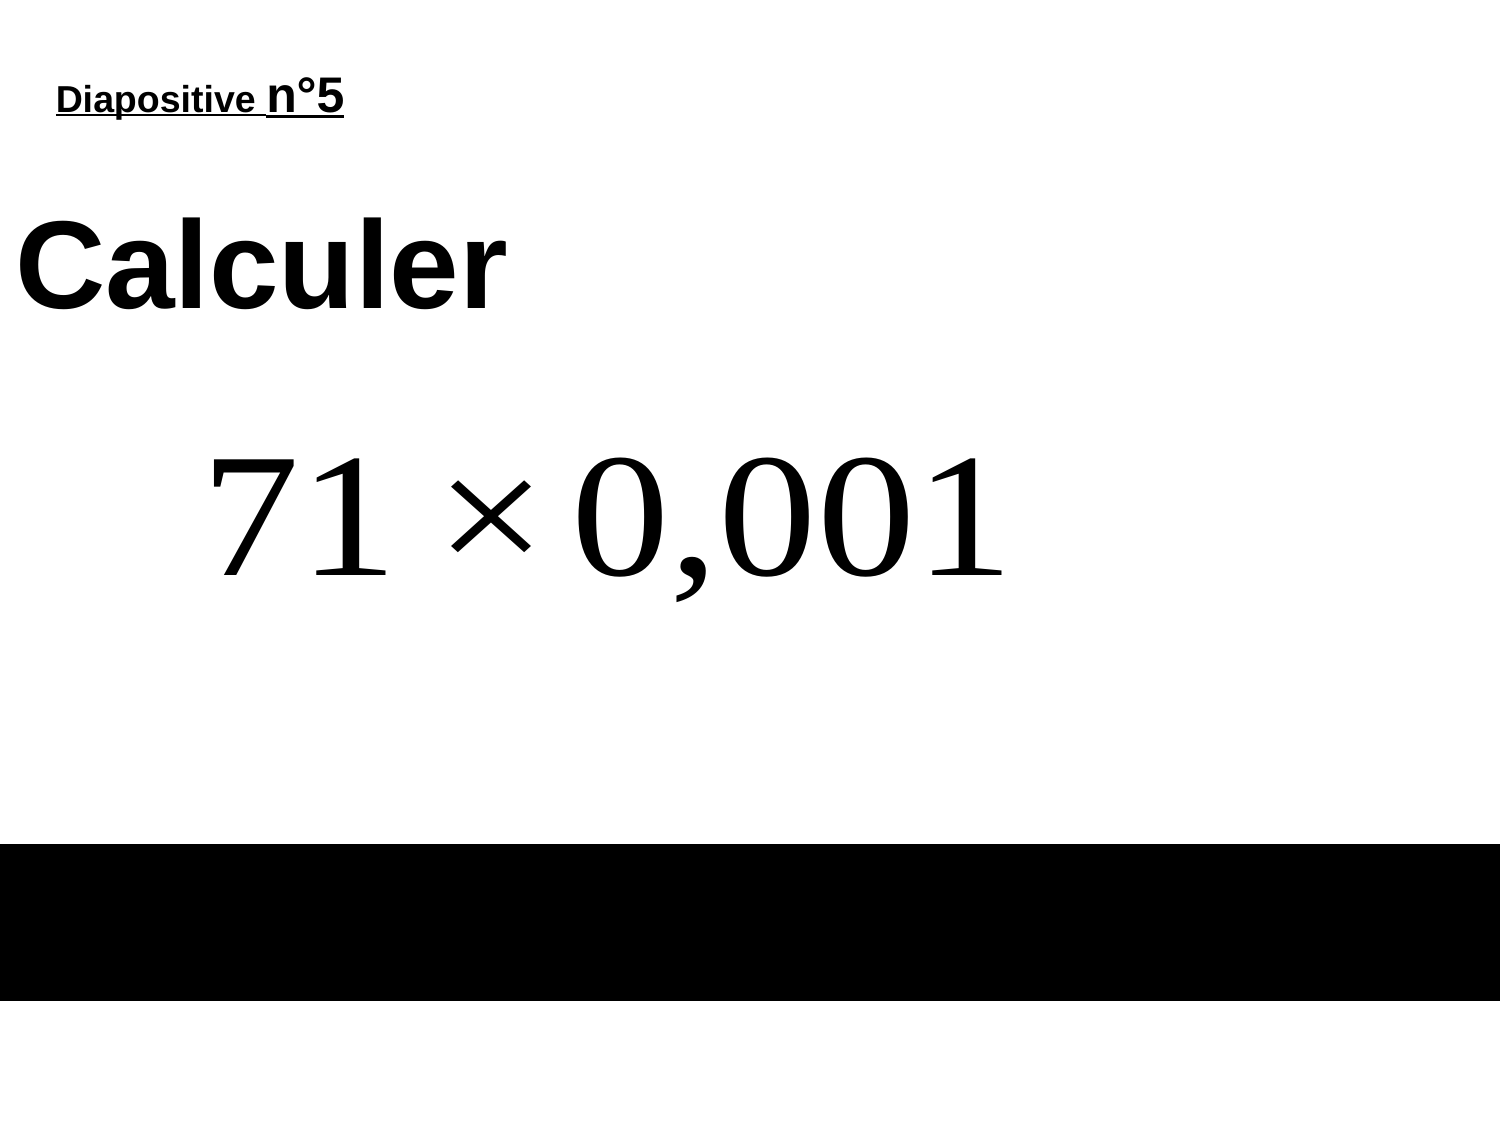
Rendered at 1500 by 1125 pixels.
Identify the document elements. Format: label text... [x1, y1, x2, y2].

title Calculer [0, 133, 1436, 383]
text_box [0, 844, 1500, 1001]
text_box Diapositive n°5 [41, 54, 762, 130]
